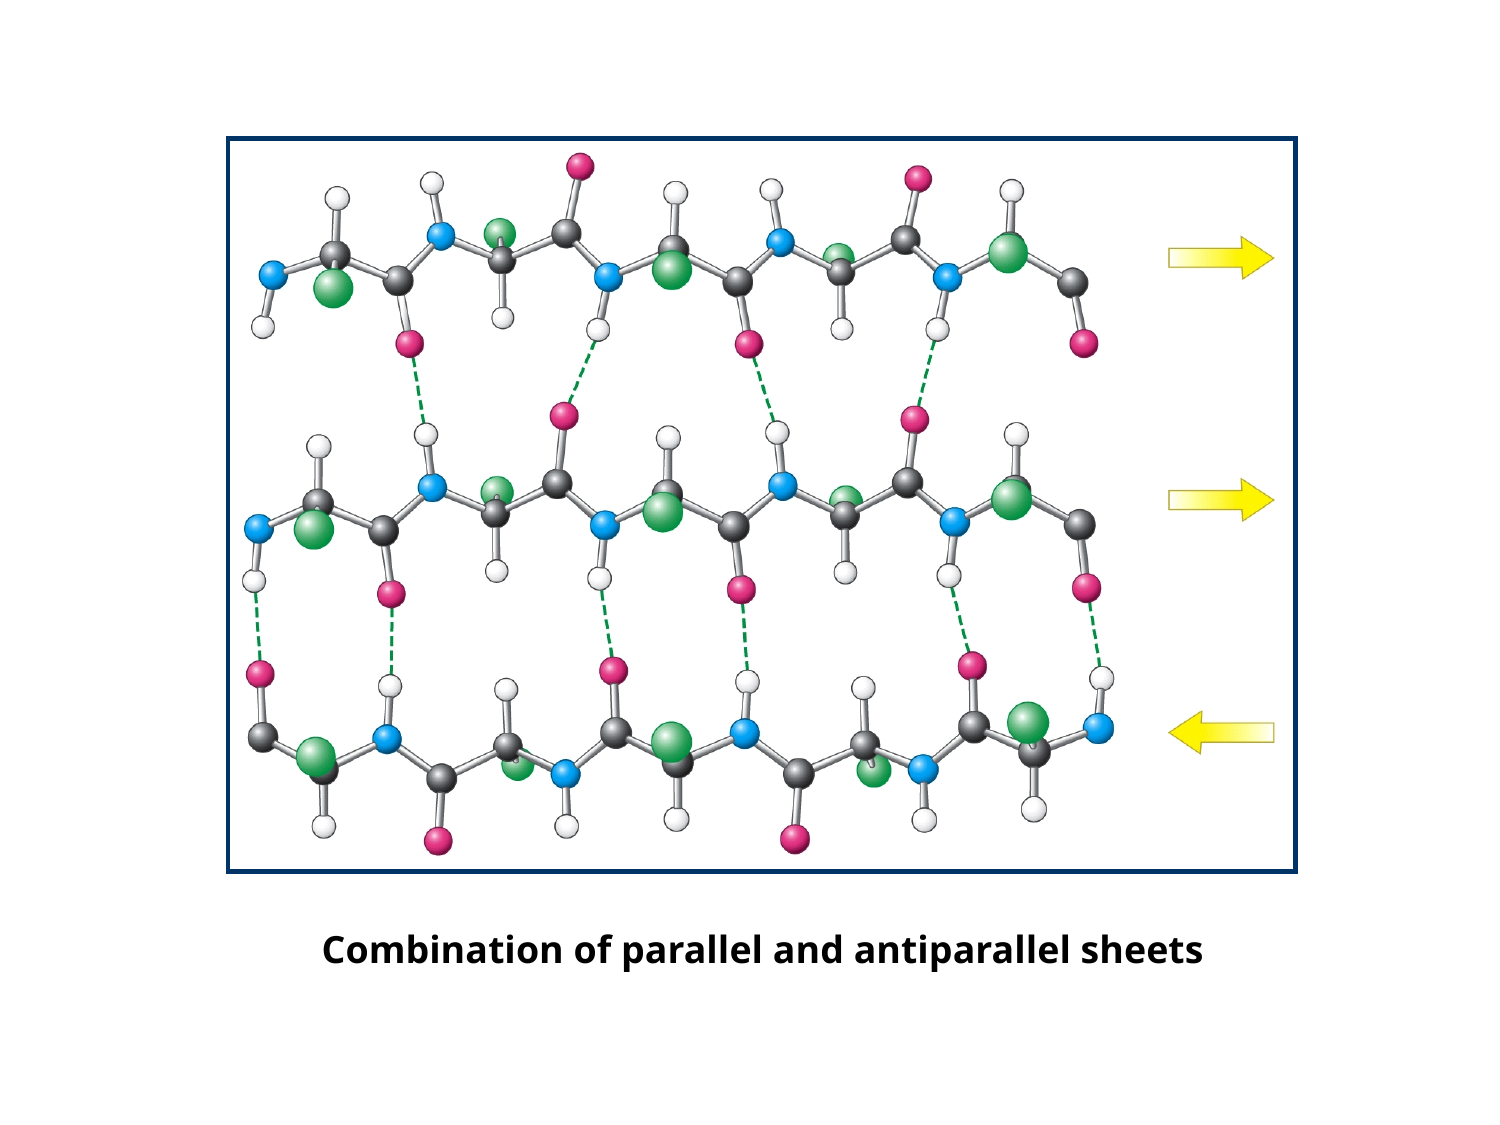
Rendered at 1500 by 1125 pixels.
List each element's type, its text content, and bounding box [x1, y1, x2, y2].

picture [229, 140, 1294, 870]
text_box Combination of parallel and antiparallel sheets [67, 918, 1468, 978]
